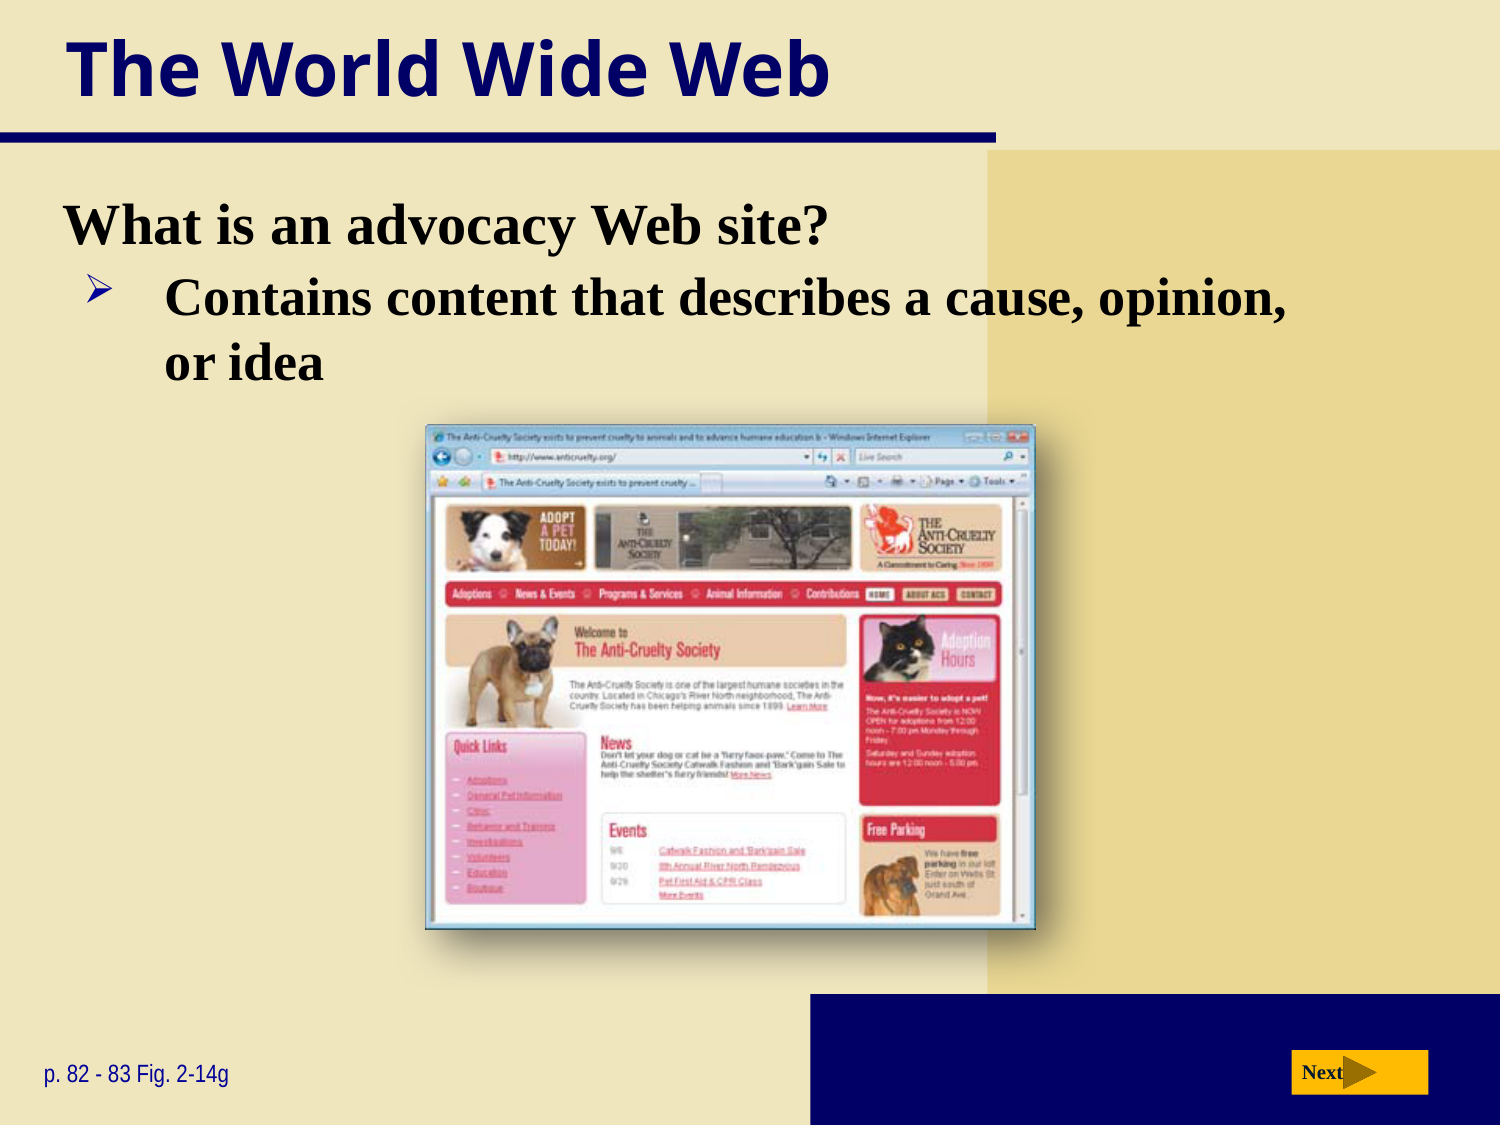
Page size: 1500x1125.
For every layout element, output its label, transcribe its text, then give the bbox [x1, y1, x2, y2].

picture [424, 424, 1037, 930]
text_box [1286, 1049, 1429, 1095]
text_box p. 82 - 83 Fig. 2-14g [29, 1050, 284, 1095]
text_box Contains content that describes a cause, opinion, or idea [49, 253, 1459, 488]
title The World Wide Web [49, 0, 1459, 133]
list What is an advocacy Web site? [47, 178, 1457, 313]
